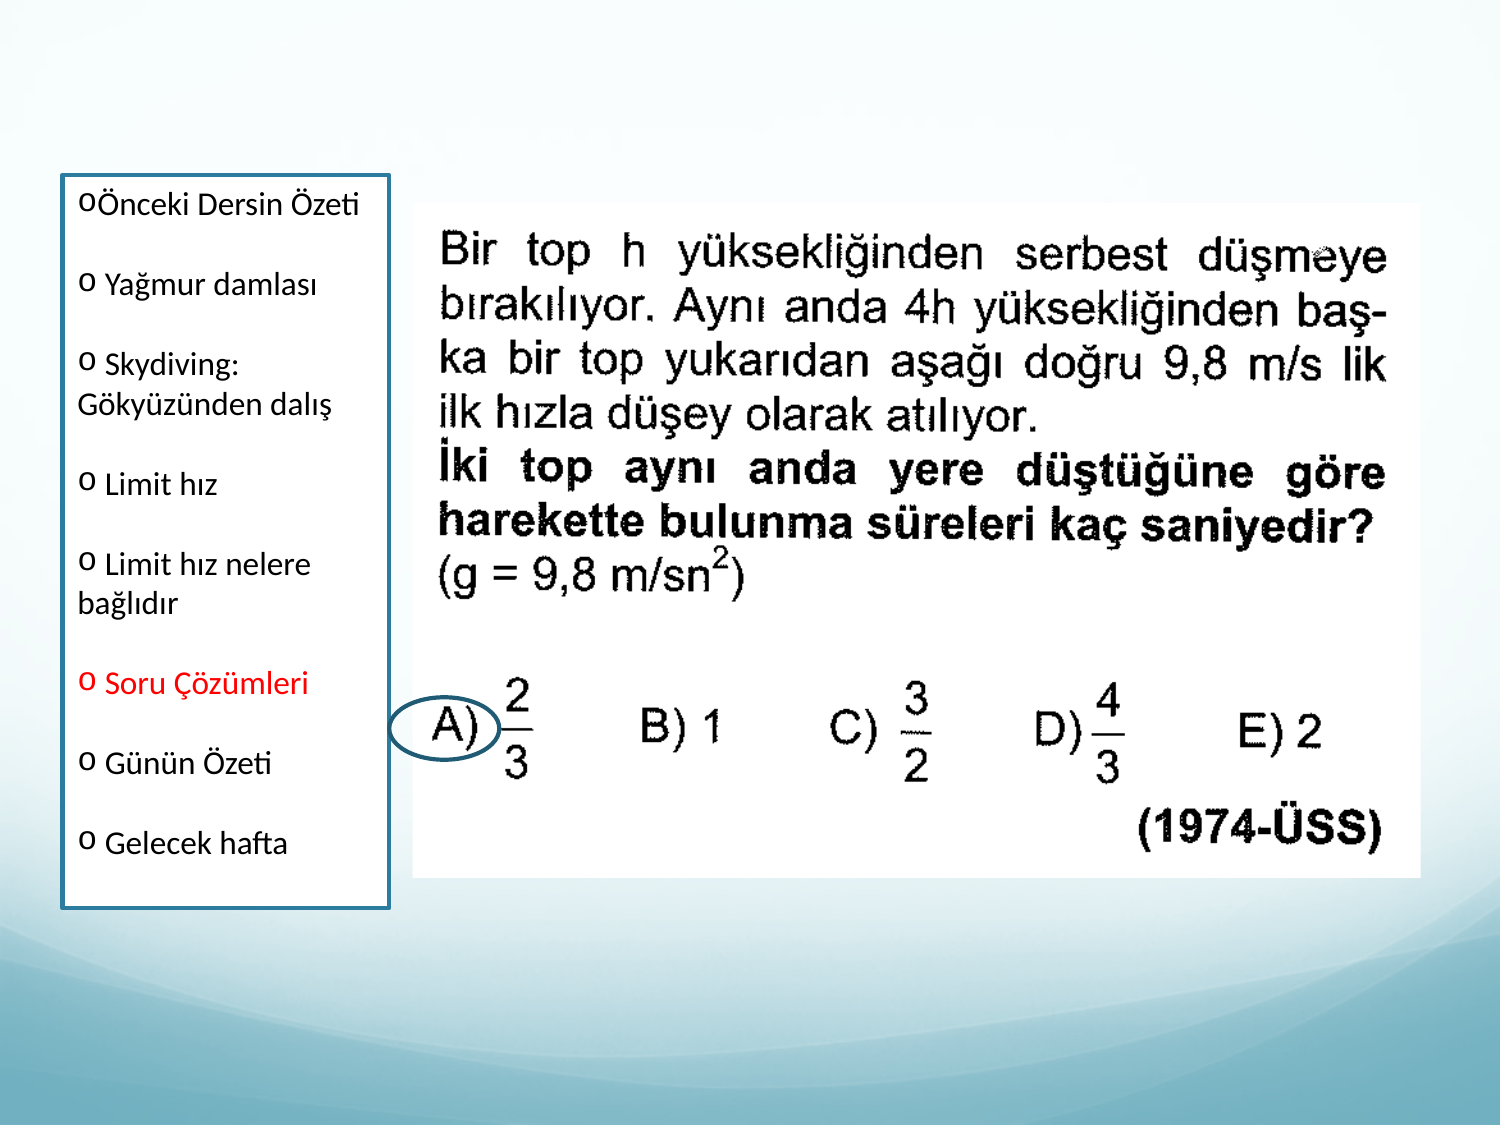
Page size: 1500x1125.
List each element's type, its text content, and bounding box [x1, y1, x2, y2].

text_box Önceki Dersin Özeti Yağmur damlası Skydiving: Gökyüzünden dalış Limit hız Limit hız nelere bağlıdır Soru Çözümleri Günün Özeti Gelecek hafta [60, 173, 391, 910]
picture [411, 202, 1422, 878]
text_box [387, 704, 404, 753]
